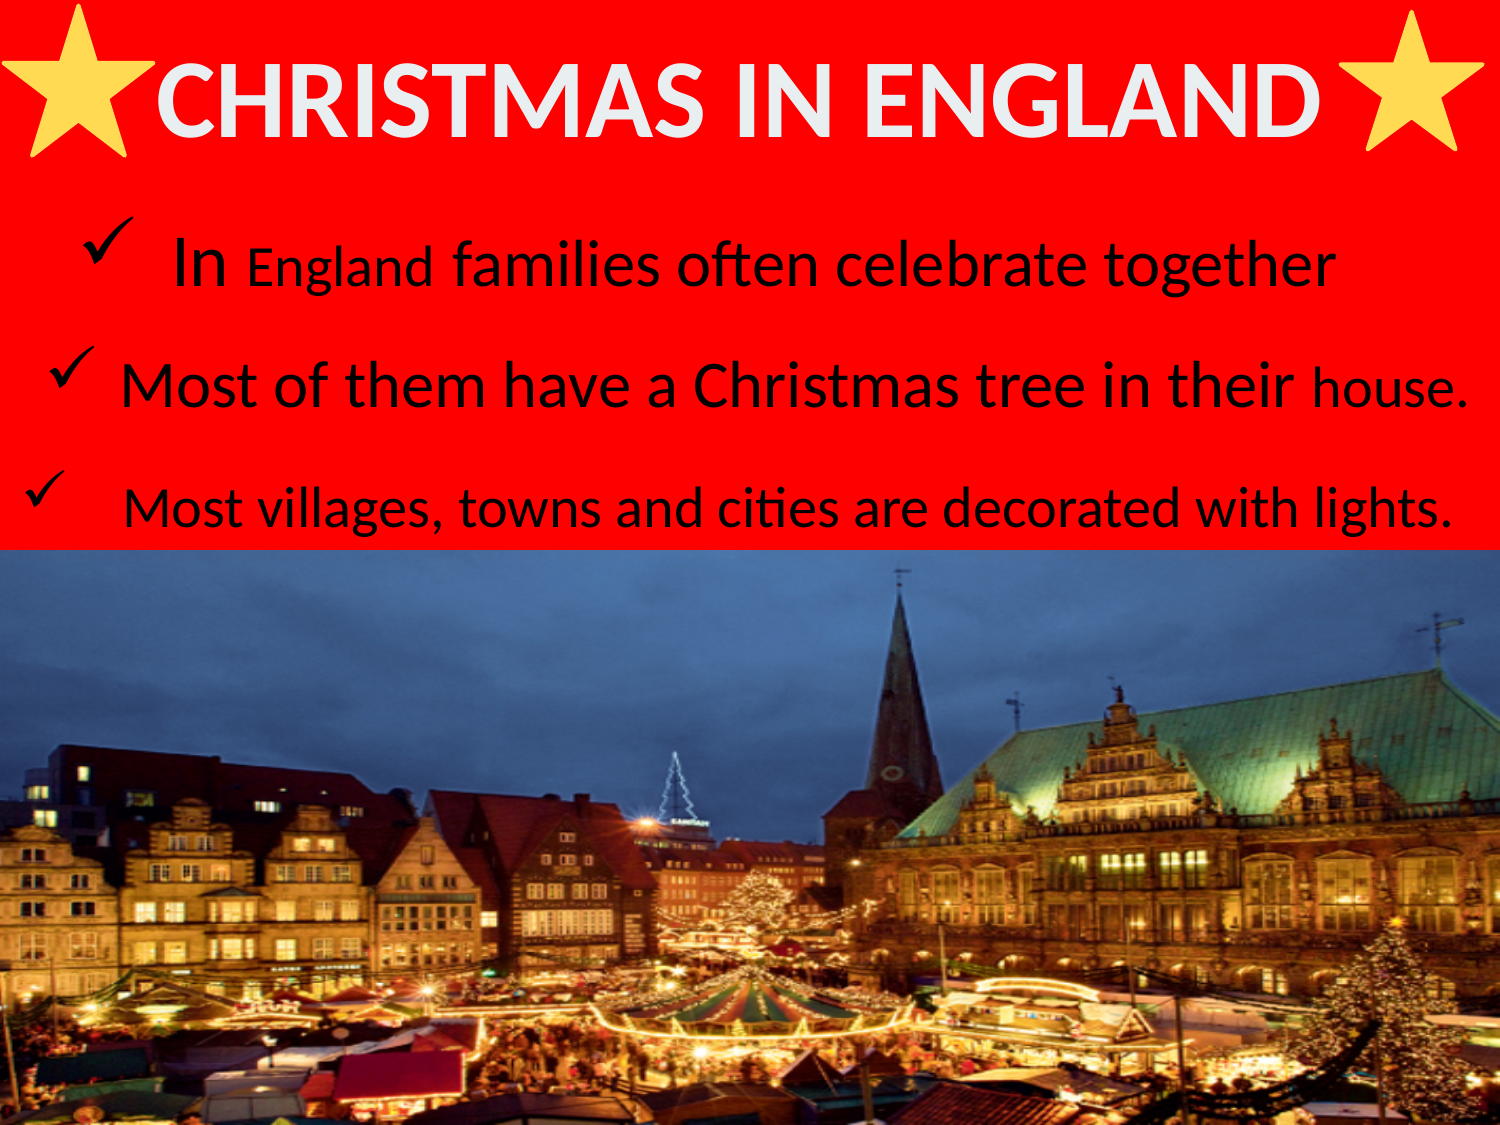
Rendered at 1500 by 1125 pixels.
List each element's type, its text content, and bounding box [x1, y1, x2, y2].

text_box In England families often celebrate together Most of them have a Christmas tree in their house. Most villages, towns and cities are decorated with lights. [0, 158, 1485, 548]
text_box [1338, 9, 1485, 152]
text_box CHRISTMAS IN ENGLAND [141, 17, 1340, 168]
text_box [1, 3, 156, 158]
picture [0, 550, 1500, 1125]
